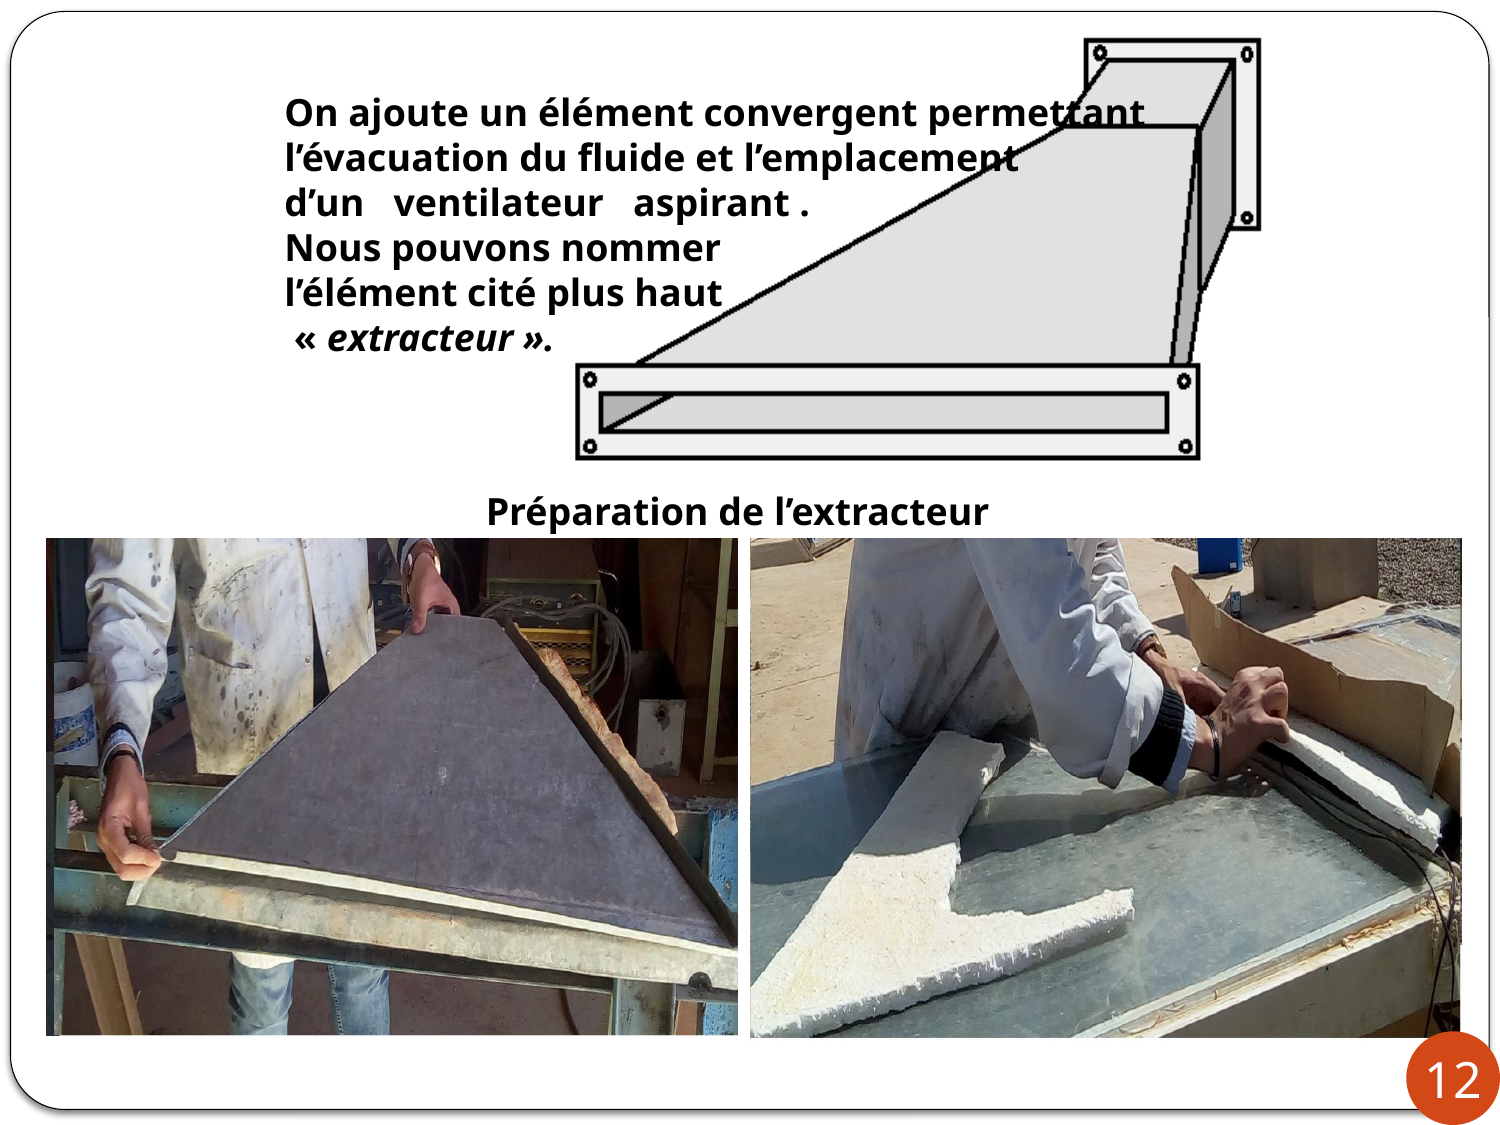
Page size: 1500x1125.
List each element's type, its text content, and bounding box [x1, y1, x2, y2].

picture [46, 538, 739, 1036]
text_box Préparation de l’extracteur [471, 480, 1005, 541]
picture [749, 538, 1466, 1044]
picture [573, 34, 1266, 469]
slide_number 12 [1406, 1034, 1500, 1125]
text_box On ajoute un élément convergent permettant l’évacuation du fluide et l’emplacement d’un ventilateur aspirant . Nous pouvons nommer l’élément cité plus haut « extracteur ». [269, 81, 1207, 502]
